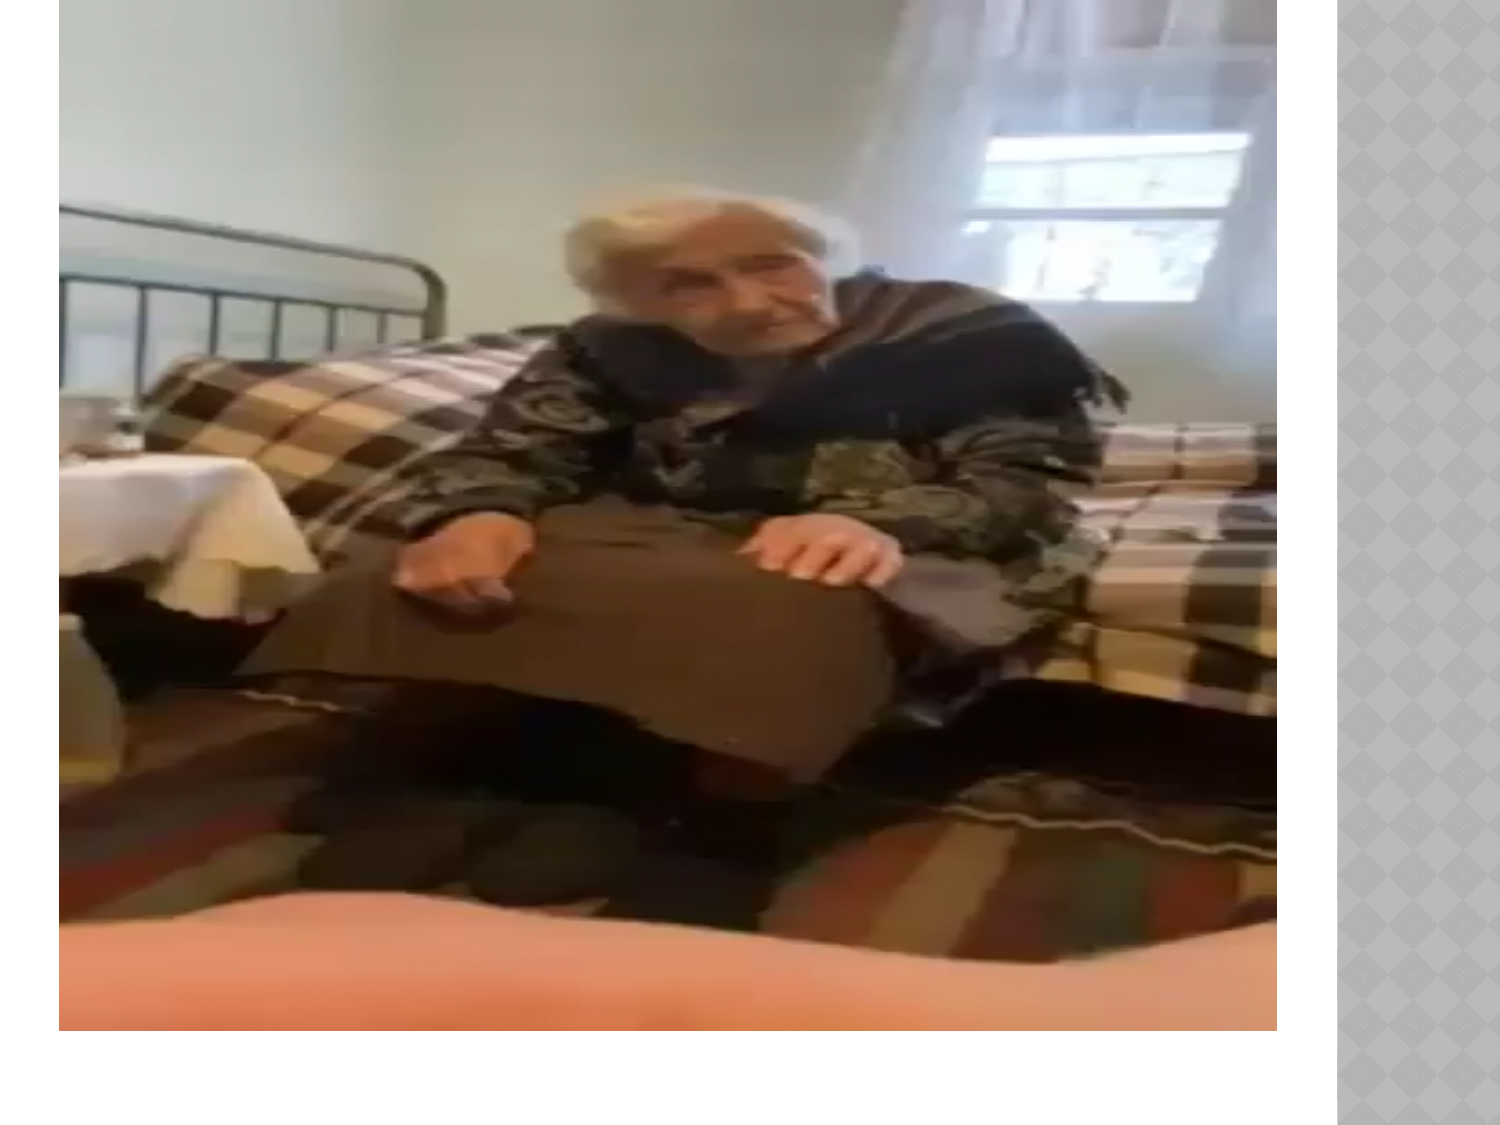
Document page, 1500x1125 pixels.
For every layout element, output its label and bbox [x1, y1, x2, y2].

list [58, 0, 1278, 1032]
